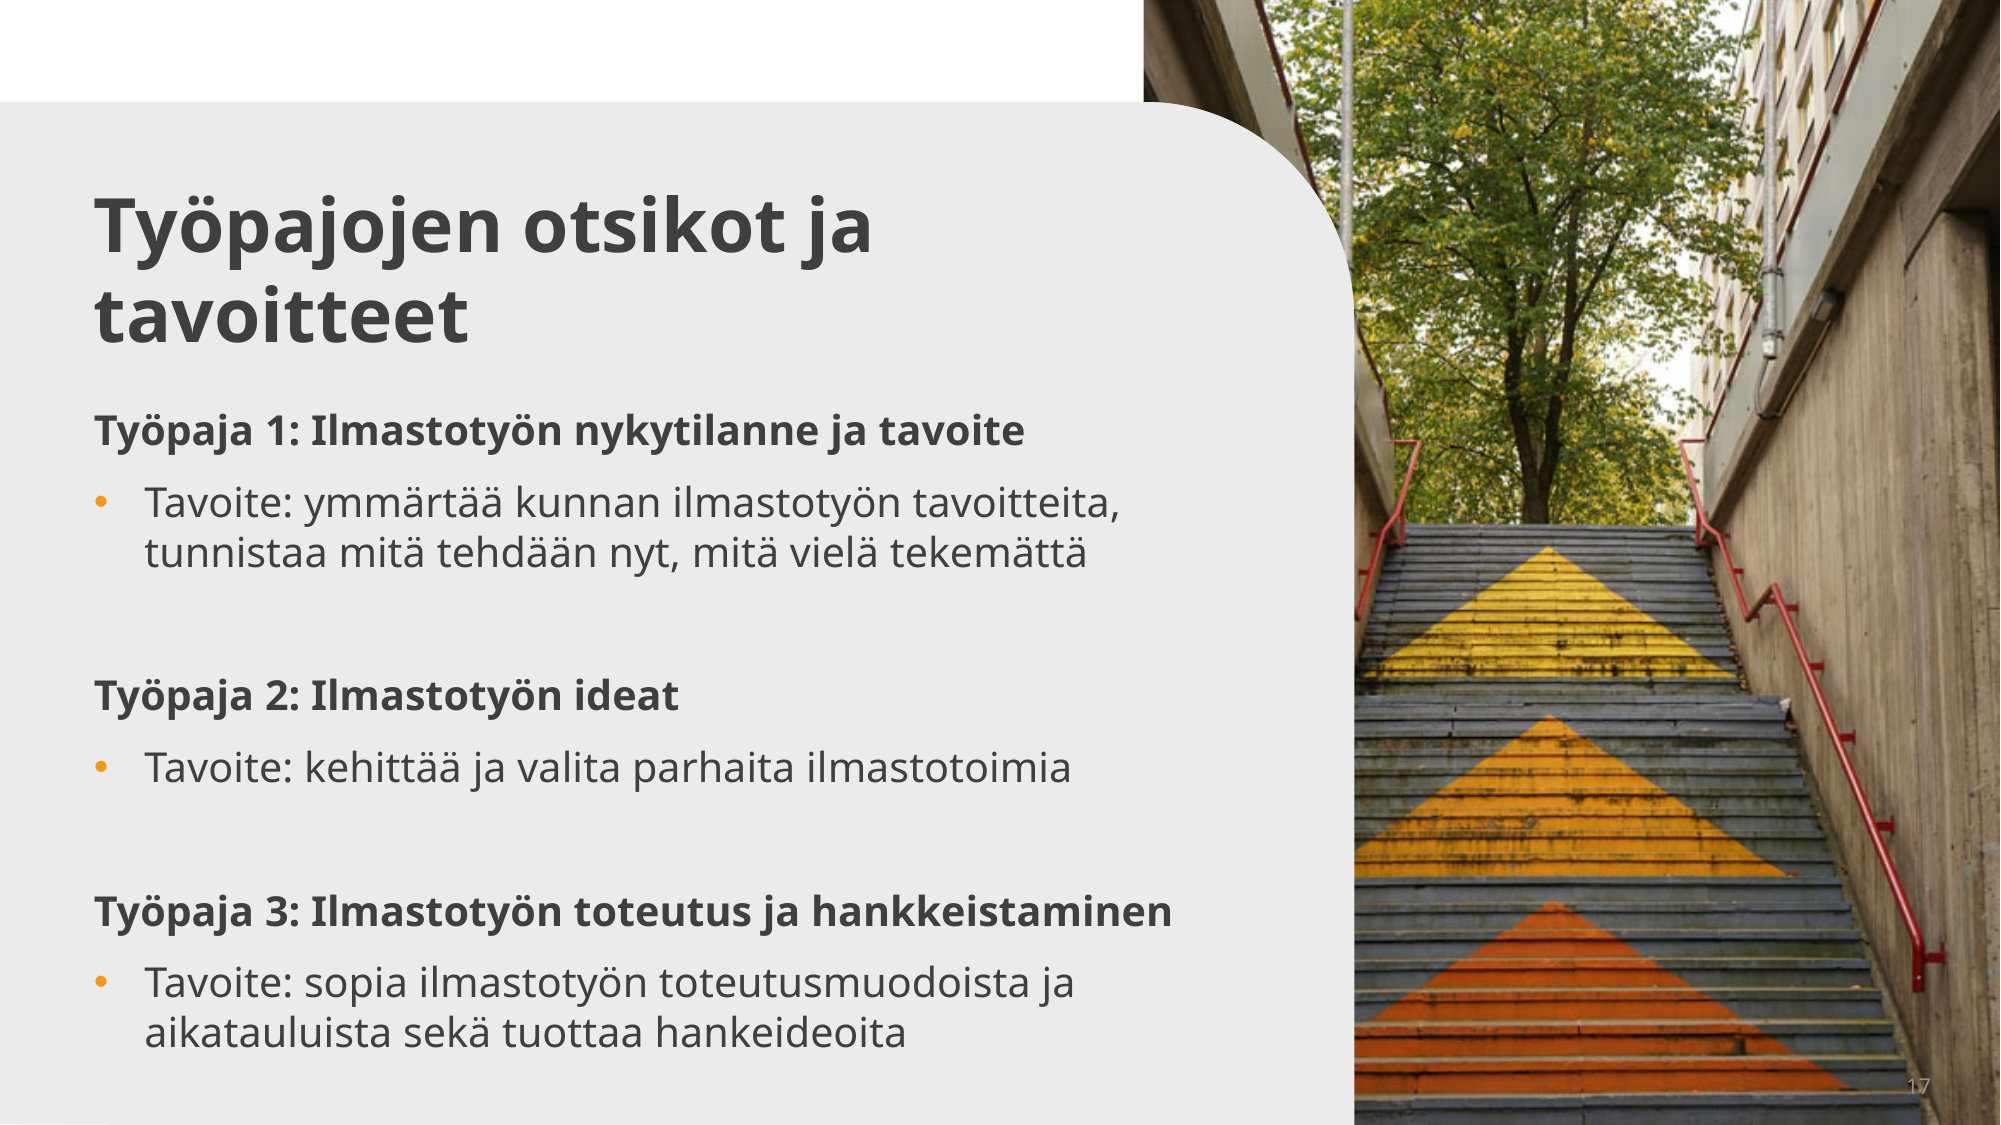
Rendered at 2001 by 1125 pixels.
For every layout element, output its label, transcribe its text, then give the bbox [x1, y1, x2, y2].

list Työpaja 1: Ilmastotyön nykytilanne ja tavoite Tavoite: ymmärtää kunnan ilmastotyön tavoitteita, tunnistaa mitä tehdään nyt, mitä vielä tekemättä Työpaja 2: Ilmastotyön ideat Tavoite: kehittää ja valita parhaita ilmastotoimia Työpaja 3: Ilmastotyön toteutus ja hankkeistaminen Tavoite: sopia ilmastotyön toteutusmuodoista ja aikatauluista sekä tuottaa hankeideoita [78, 397, 1138, 1083]
picture [1143, 0, 2000, 1125]
title Työpajojen otsikot ja tavoitteet [78, 149, 1138, 386]
